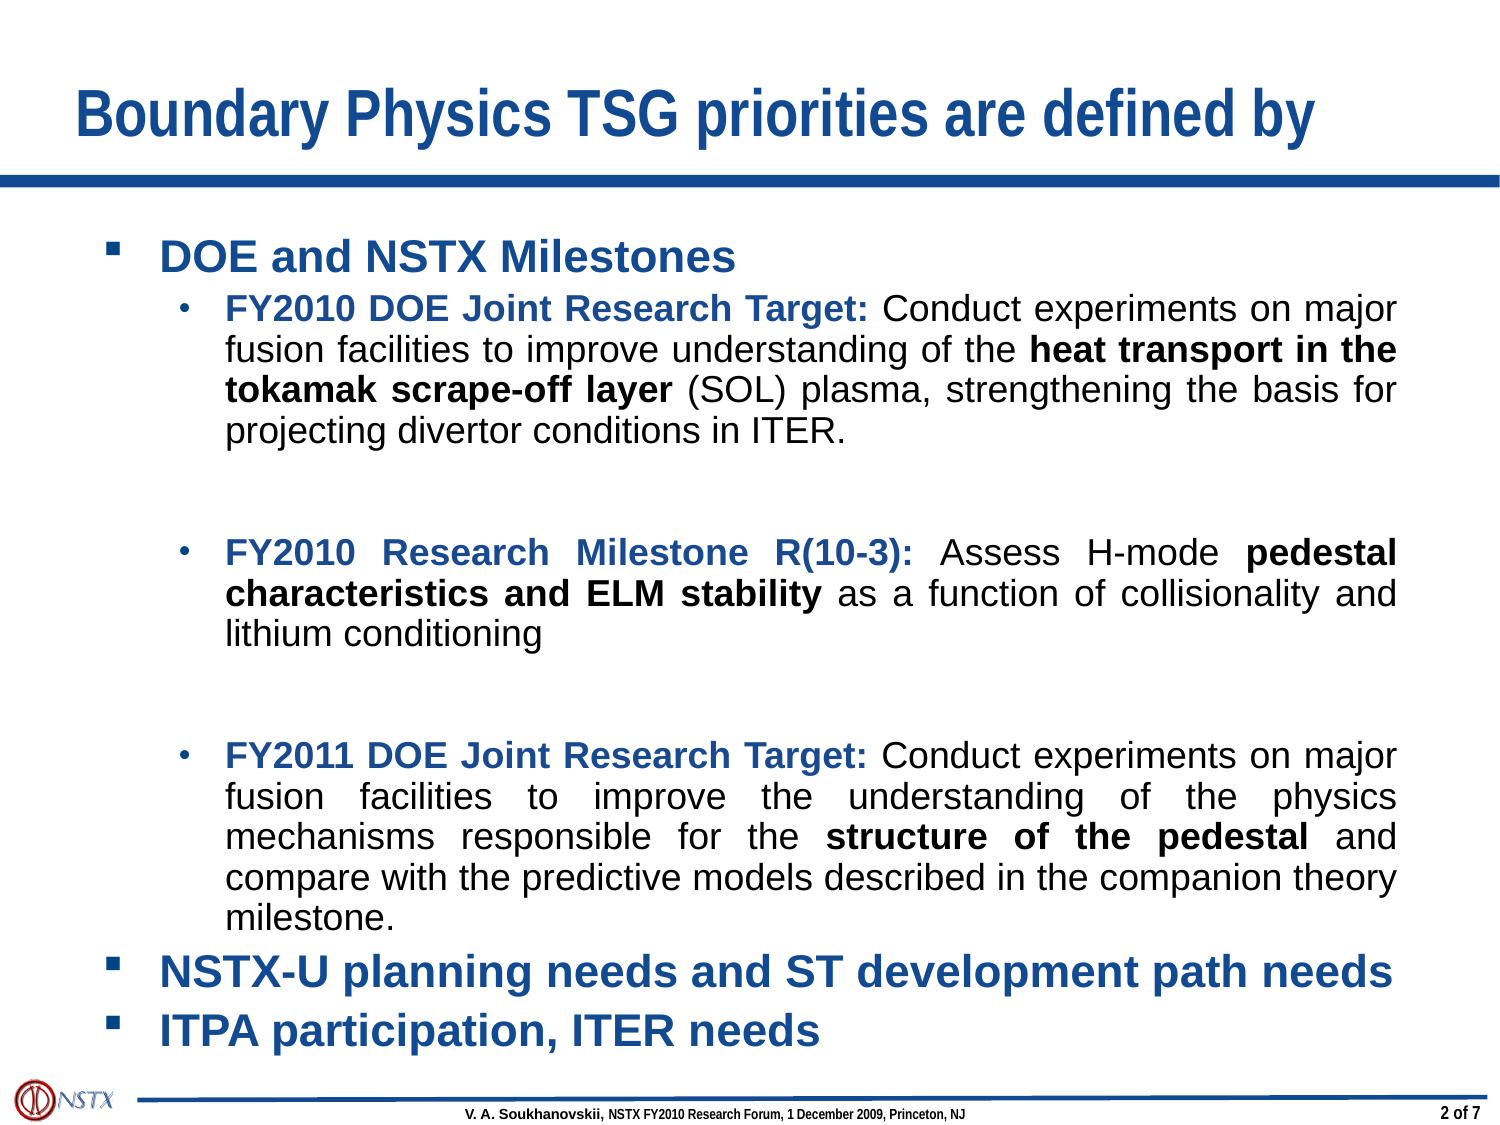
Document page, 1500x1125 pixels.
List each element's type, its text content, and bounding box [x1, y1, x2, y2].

list DOE and NSTX Milestones FY2010 DOE Joint Research Target: Conduct experiments on major fusion facilities to improve understanding of the heat transport in the tokamak scrape-off layer (SOL) plasma, strengthening the basis for projecting divertor conditions in ITER. FY2010 Research Milestone R(10-3): Assess H-mode pedestal characteristics and ELM stability as a function of collisionality and lithium conditioning FY2011 DOE Joint Research Target: Conduct experiments on major fusion facilities to improve the understanding of the physics mechanisms responsible for the structure of the pedestal and compare with the predictive models described in the companion theory milestone. NSTX-U planning needs and ST development path needs ITPA participation, ITER needs [87, 224, 1413, 1063]
picture [13, 1079, 113, 1122]
title Boundary Physics TSG priorities are defined by [74, 24, 1426, 159]
